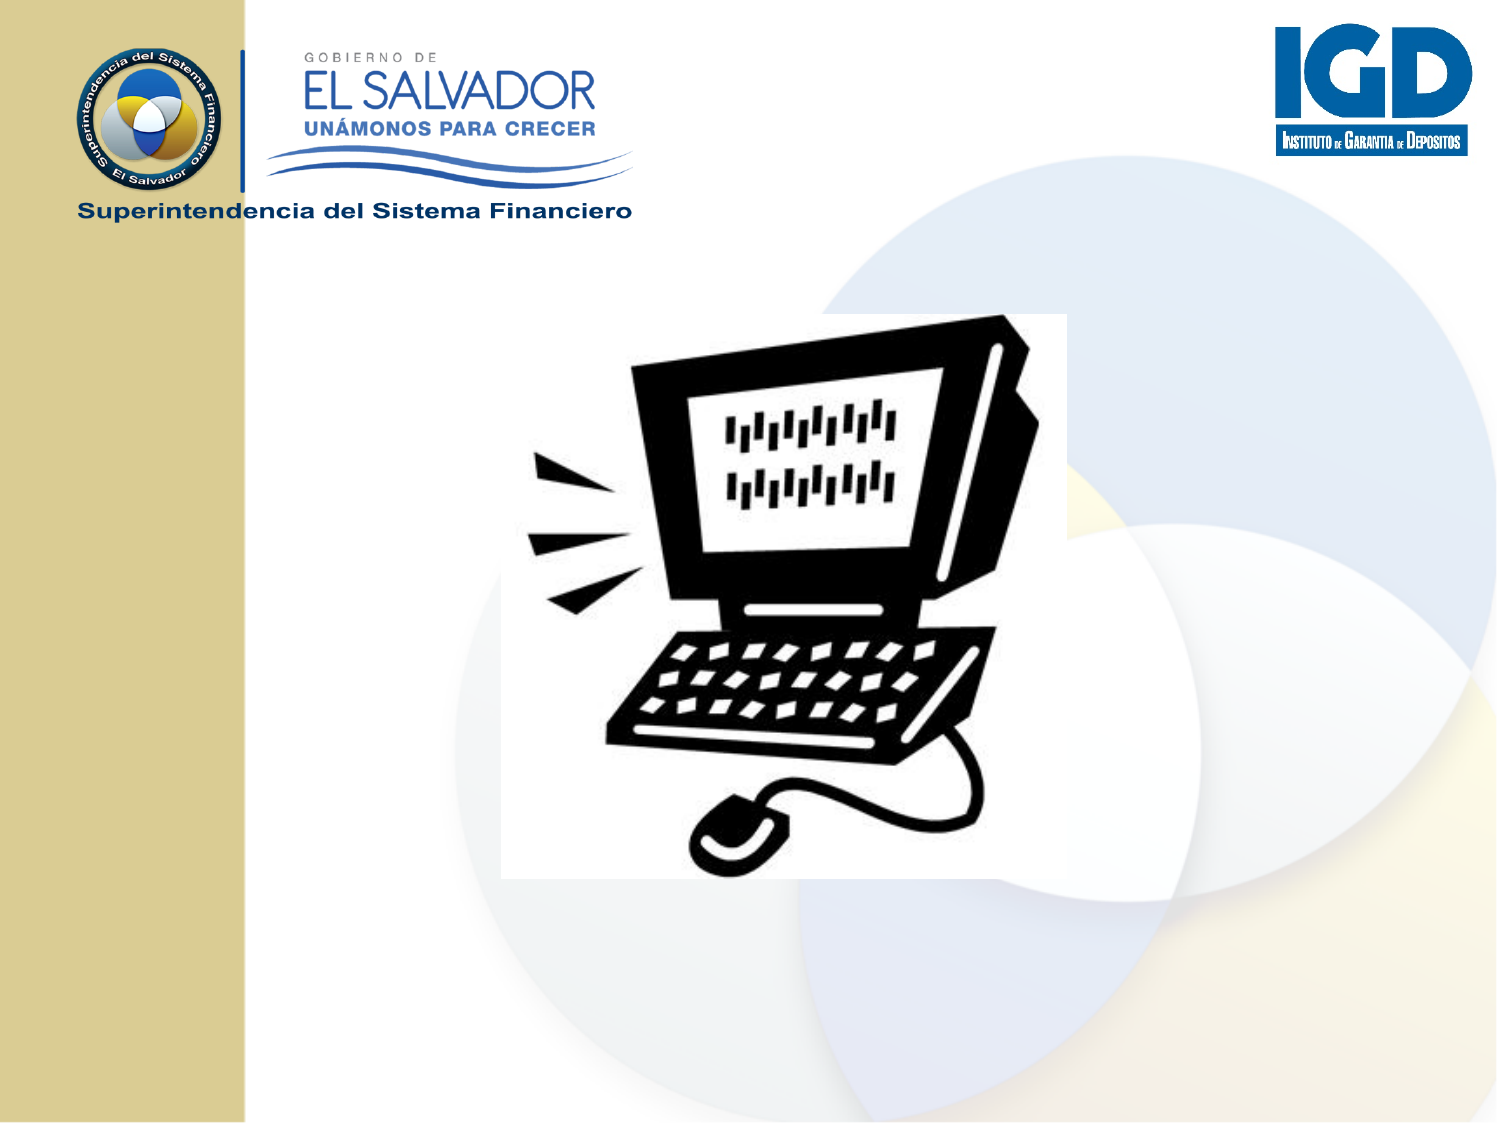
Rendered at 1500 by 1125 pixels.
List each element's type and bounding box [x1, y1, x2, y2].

title [75, 45, 1306, 161]
list [501, 314, 1067, 879]
picture [0, 0, 1500, 1124]
